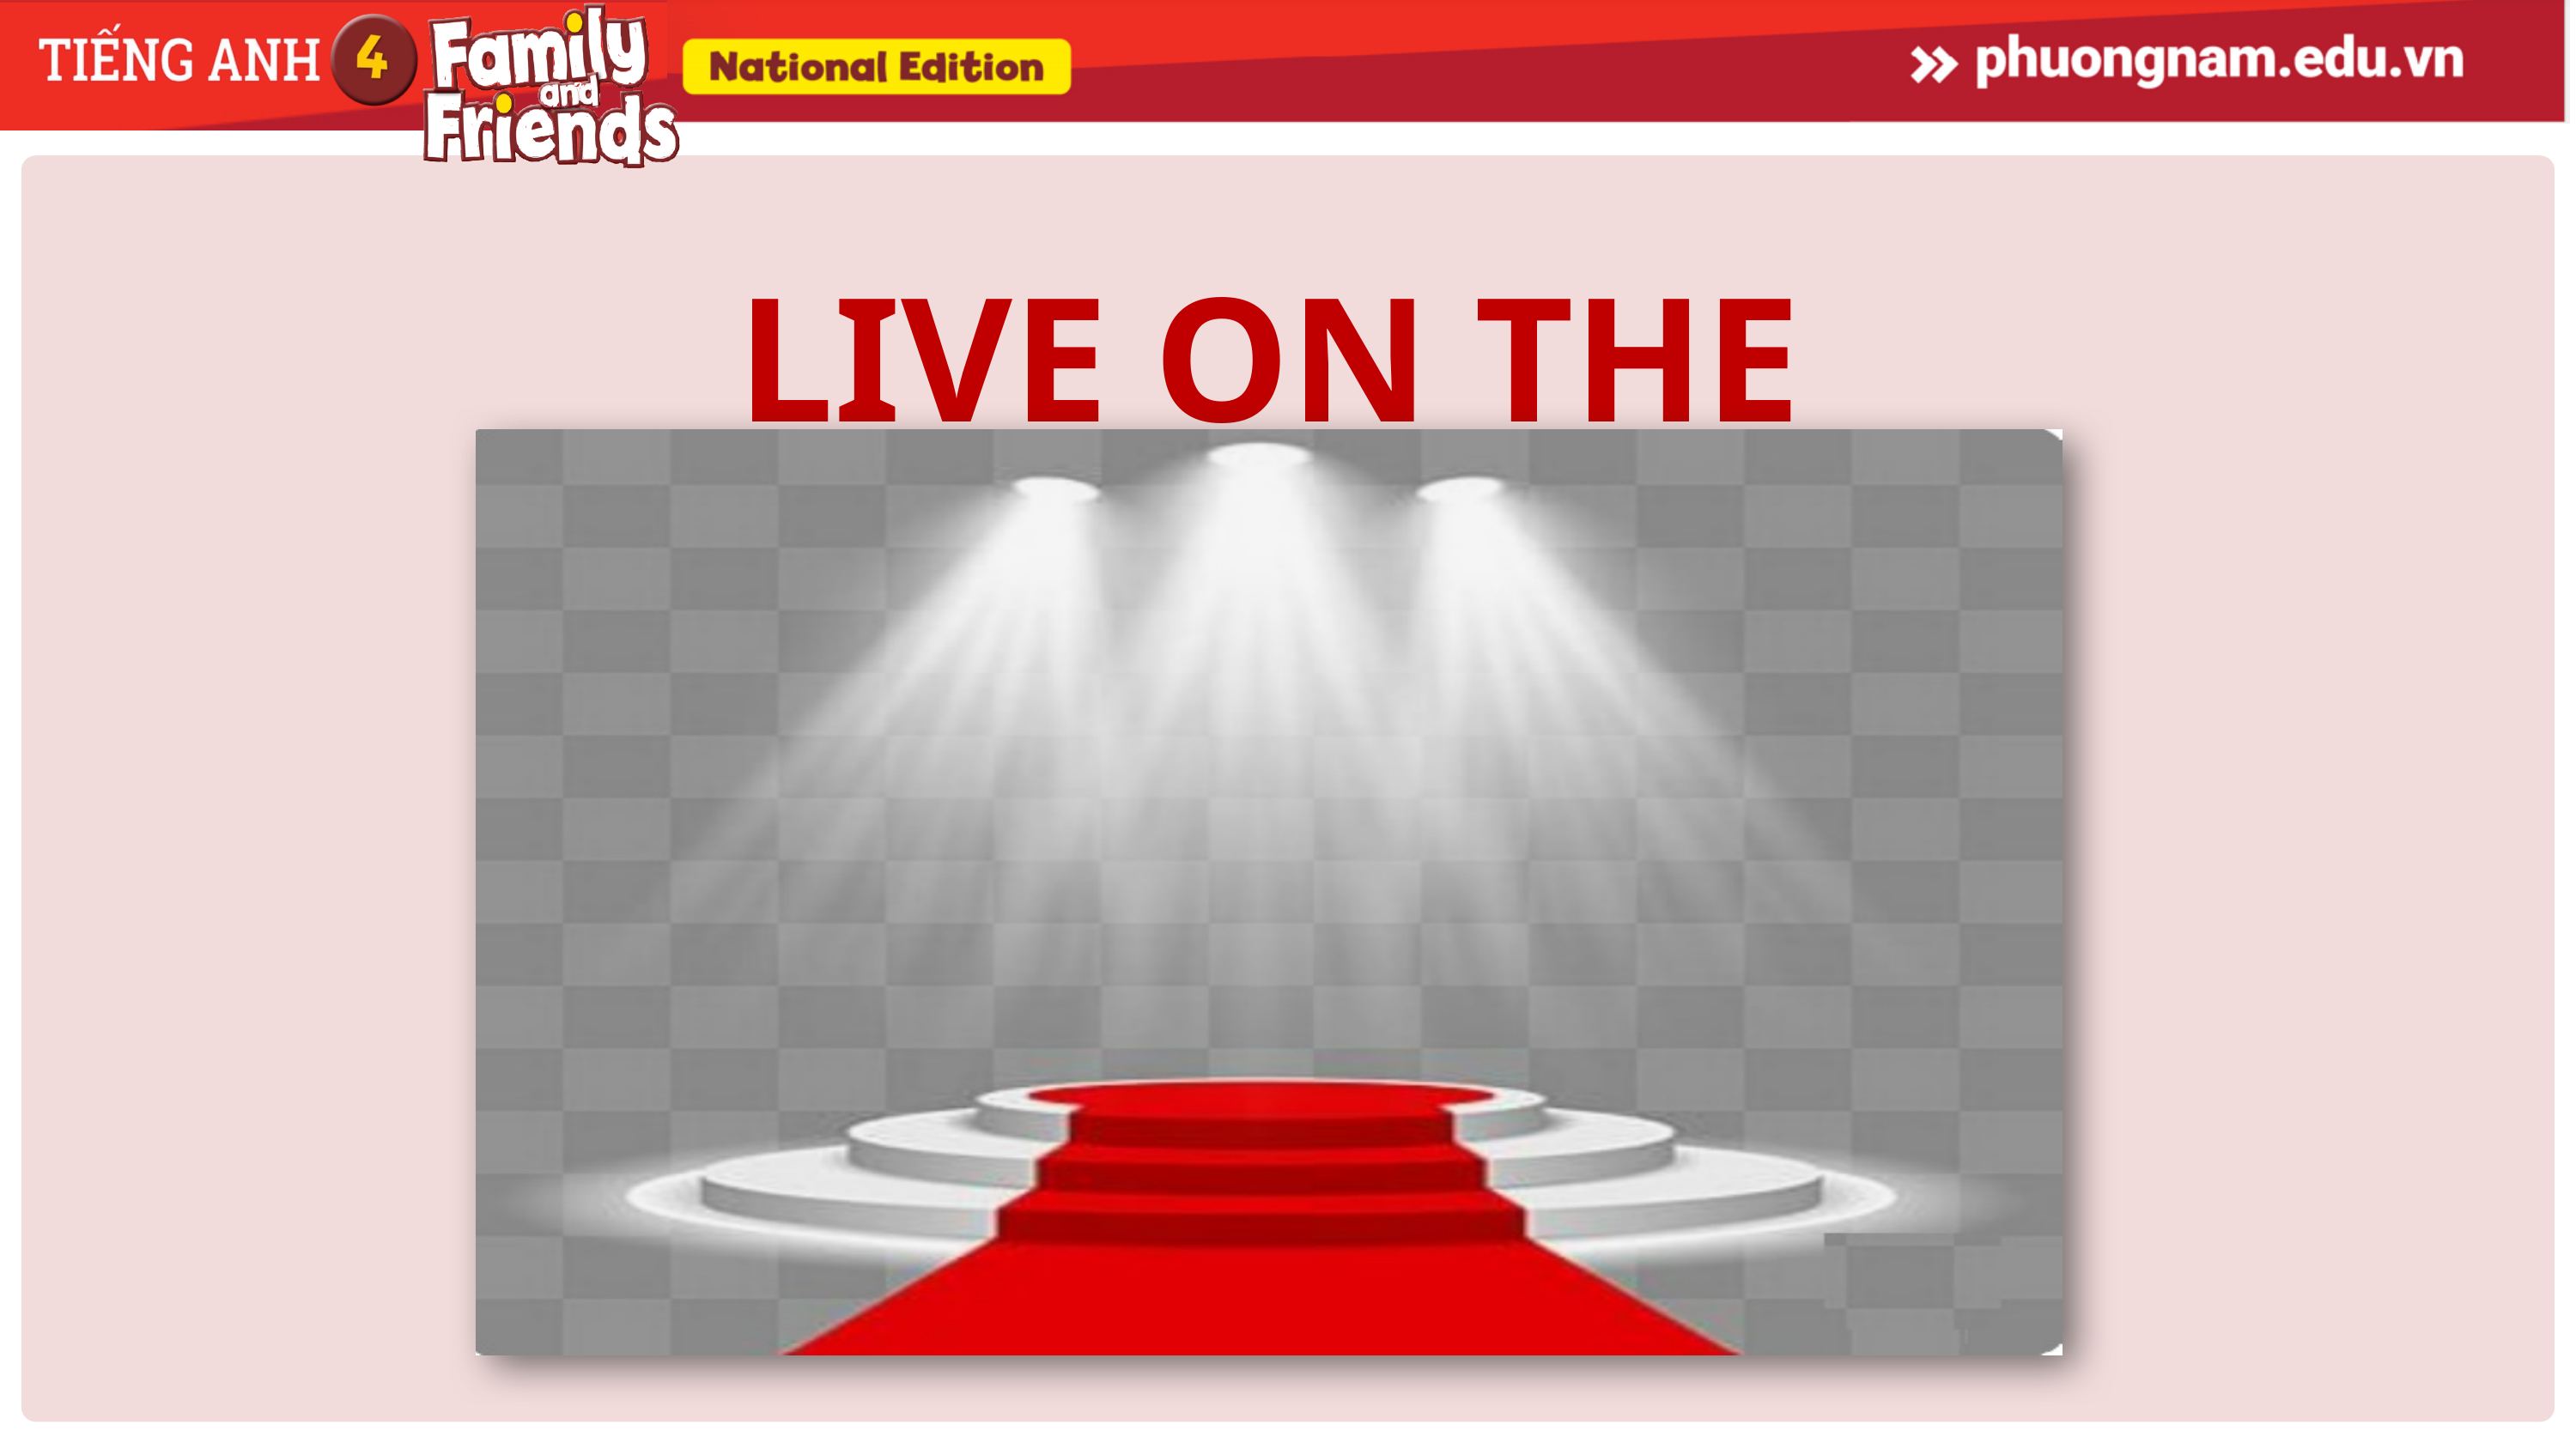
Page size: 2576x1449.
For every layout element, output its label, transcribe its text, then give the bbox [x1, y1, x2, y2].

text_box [0, 0, 2571, 333]
picture [476, 429, 2063, 1355]
text_box [21, 342, 2555, 1422]
text_box LIVE ON THE STAGE [480, 342, 2059, 425]
